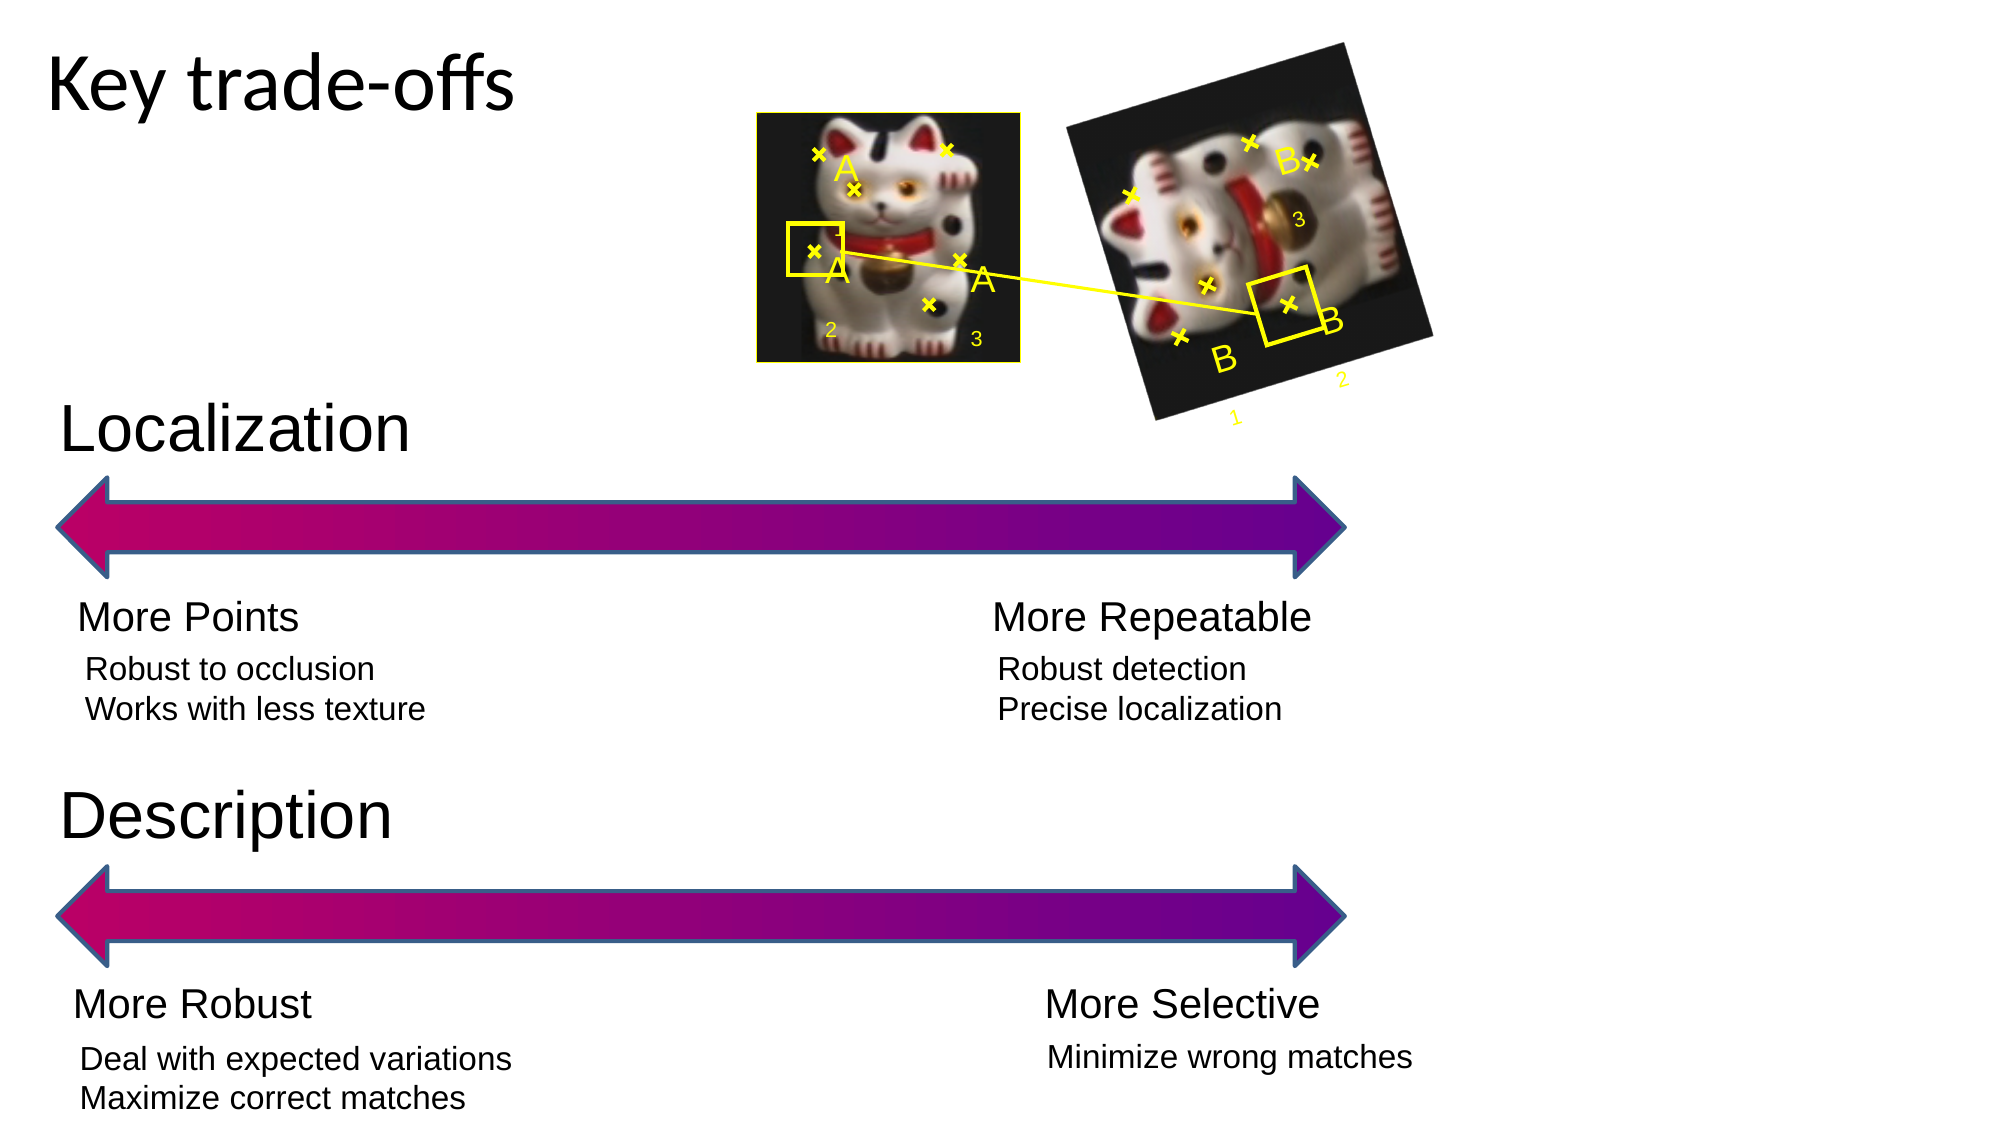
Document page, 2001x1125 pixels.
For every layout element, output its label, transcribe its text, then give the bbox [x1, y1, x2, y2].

picture [757, 113, 1020, 362]
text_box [809, 246, 820, 257]
picture [1067, 43, 1432, 420]
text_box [1304, 156, 1316, 168]
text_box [1174, 331, 1186, 343]
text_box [841, 251, 1258, 315]
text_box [1283, 298, 1295, 311]
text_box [814, 149, 824, 160]
text_box Localization [44, 377, 431, 474]
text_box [1244, 137, 1256, 149]
text_box Minimize wrong matches [1031, 1027, 1458, 1083]
text_box [57, 477, 1345, 578]
title Key trade-offs [32, 2, 1383, 153]
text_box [942, 145, 952, 155]
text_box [17, 764, 1383, 1036]
text_box More Repeatable [927, 582, 1378, 648]
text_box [849, 184, 859, 195]
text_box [1125, 189, 1137, 201]
text_box Robust detection Precise localization [982, 639, 1483, 736]
text_box Deal with expected variations Maximize correct matches [64, 1043, 533, 1125]
text_box More Points [32, 582, 345, 649]
text_box Robust to occlusion Works with less texture [69, 639, 446, 736]
